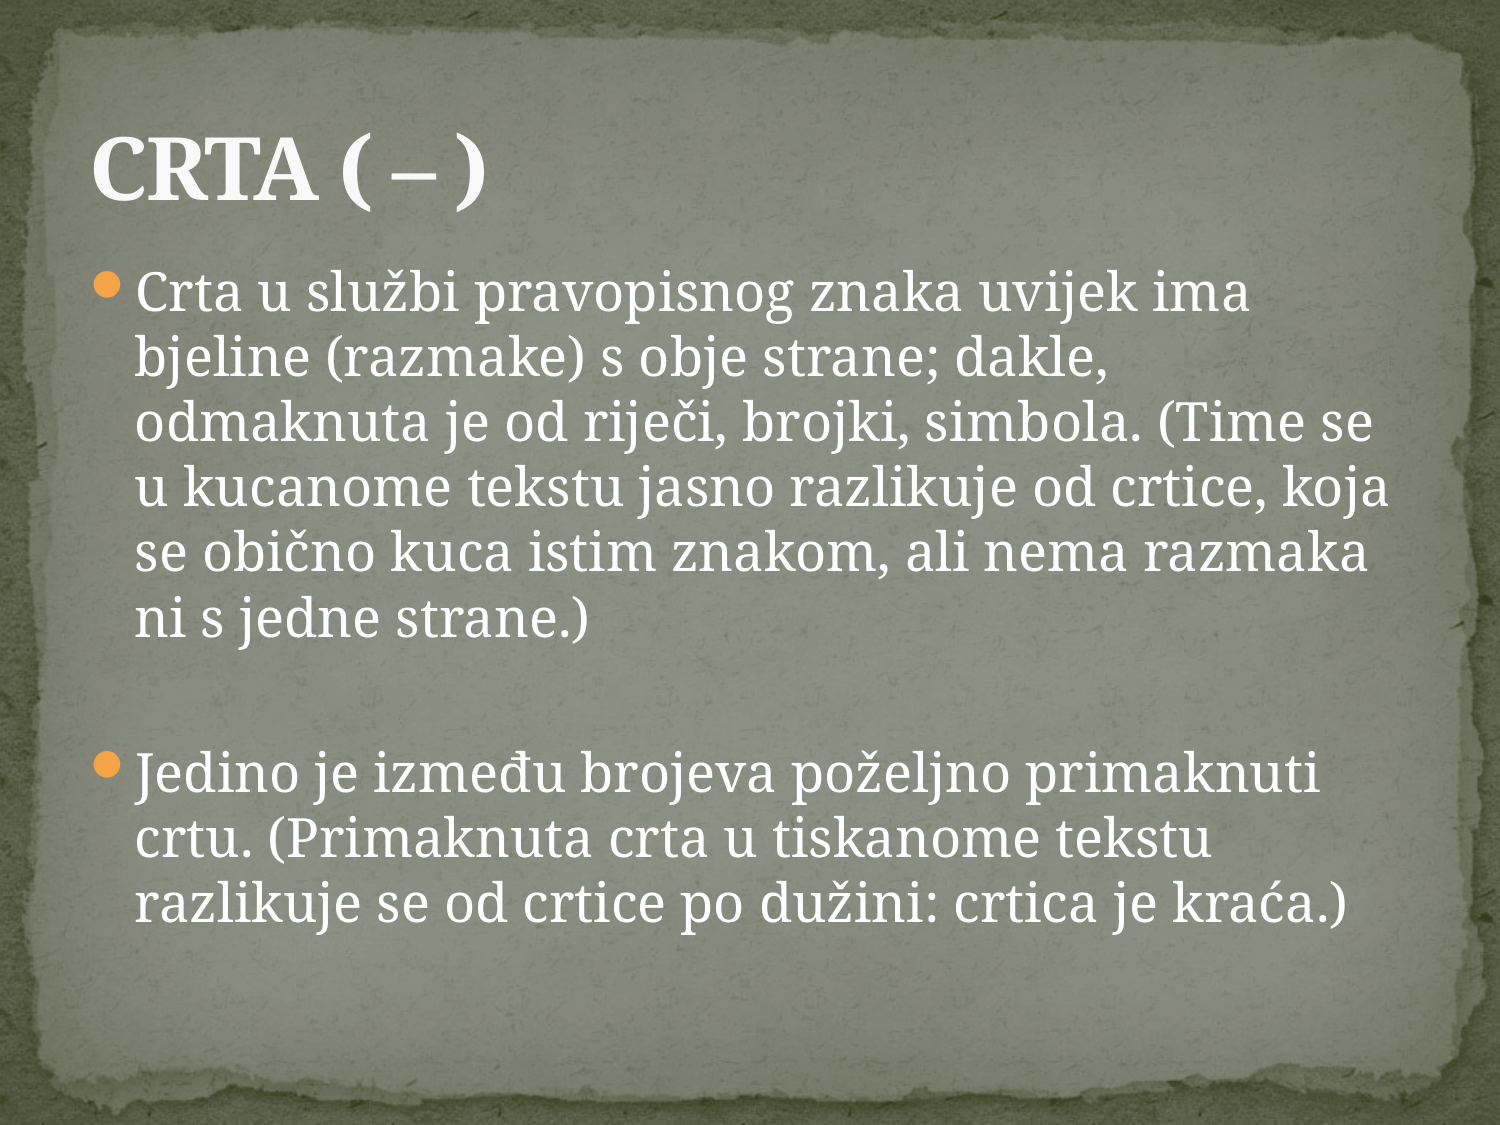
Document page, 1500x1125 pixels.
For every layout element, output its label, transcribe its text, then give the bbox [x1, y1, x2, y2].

title CRTA ( – ) [74, 24, 1425, 225]
list Crta u službi pravopisnog znaka uvijek ima bjeline (razmake) s obje strane; dakle, odmaknuta je od riječi, brojki, simbola. (Time se u kucanome tekstu jasno razlikuje od crtice, koja se obično kuca istim znakom, ali nema razmaka ni s jedne strane.) Jedino je između brojeva poželjno primaknuti crtu. (Primaknuta crta u tiskanome tekstu razlikuje se od crtice po dužini: crtica je kraća.) [75, 249, 1425, 1000]
